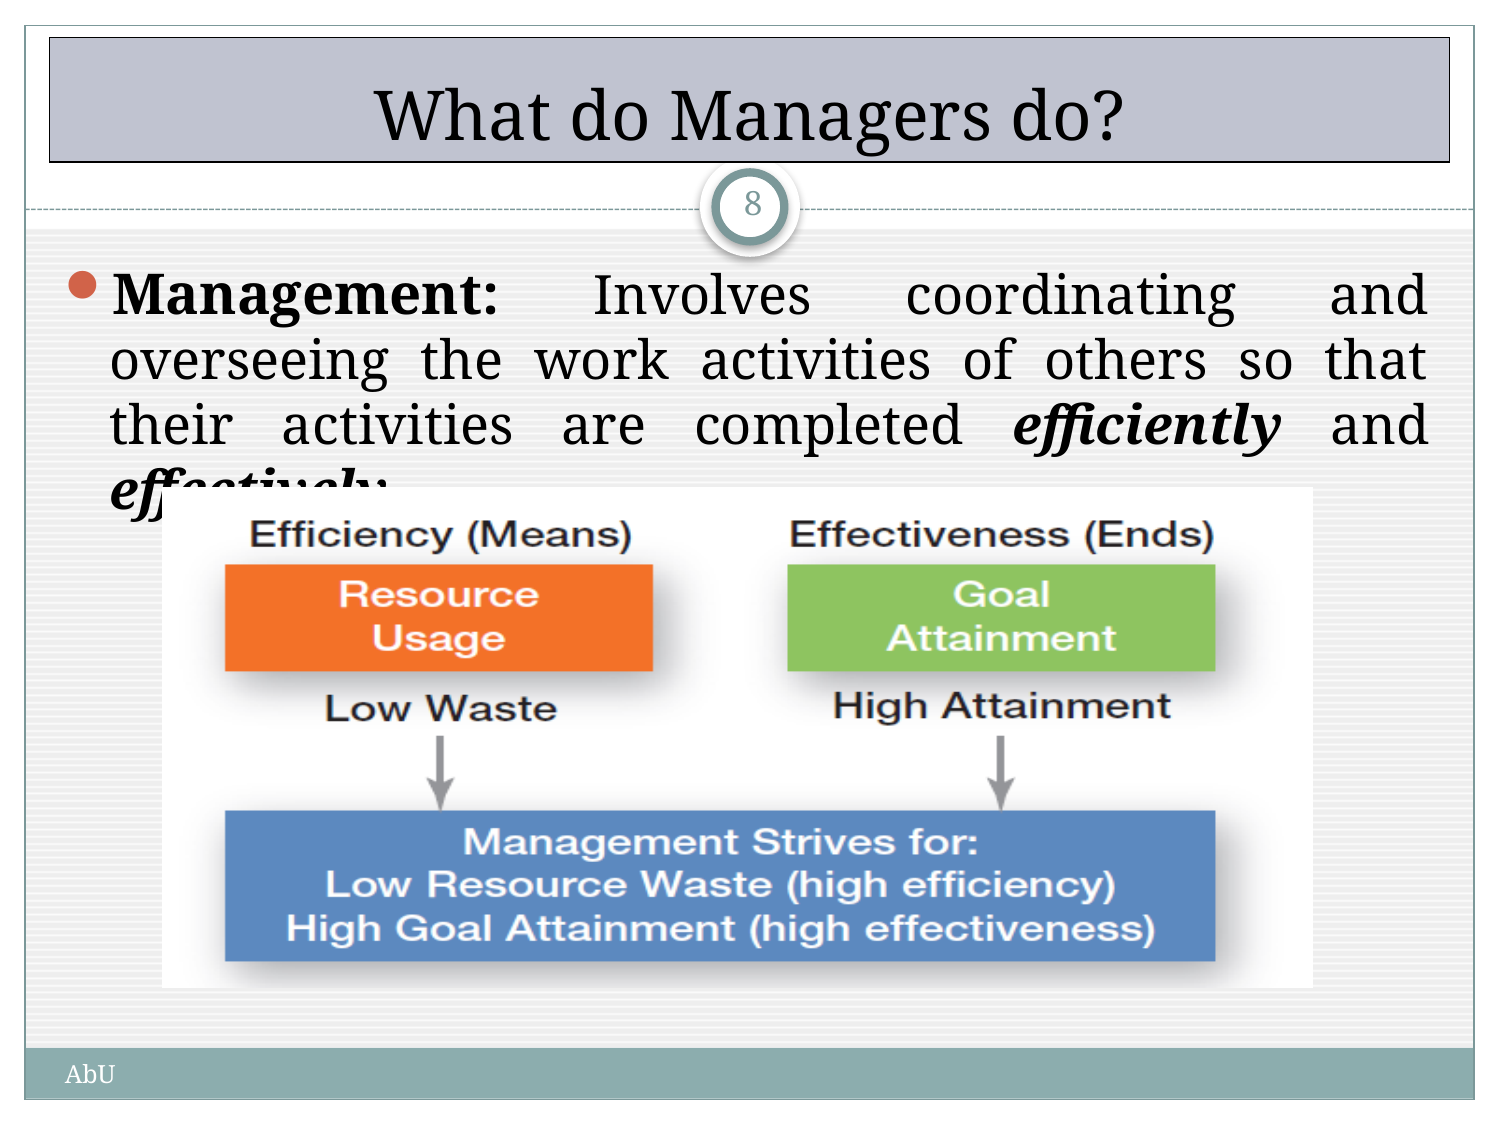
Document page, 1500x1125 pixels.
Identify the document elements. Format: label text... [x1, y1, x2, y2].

footer AbU [50, 1051, 638, 1112]
picture [162, 487, 1313, 988]
slide_number 8 [715, 168, 791, 241]
list Management: Involves coordinating and overseeing the work activities of others so that their activities are completed efficiently and effectively. [49, 250, 1445, 1001]
title What do Managers do? [49, 37, 1450, 163]
